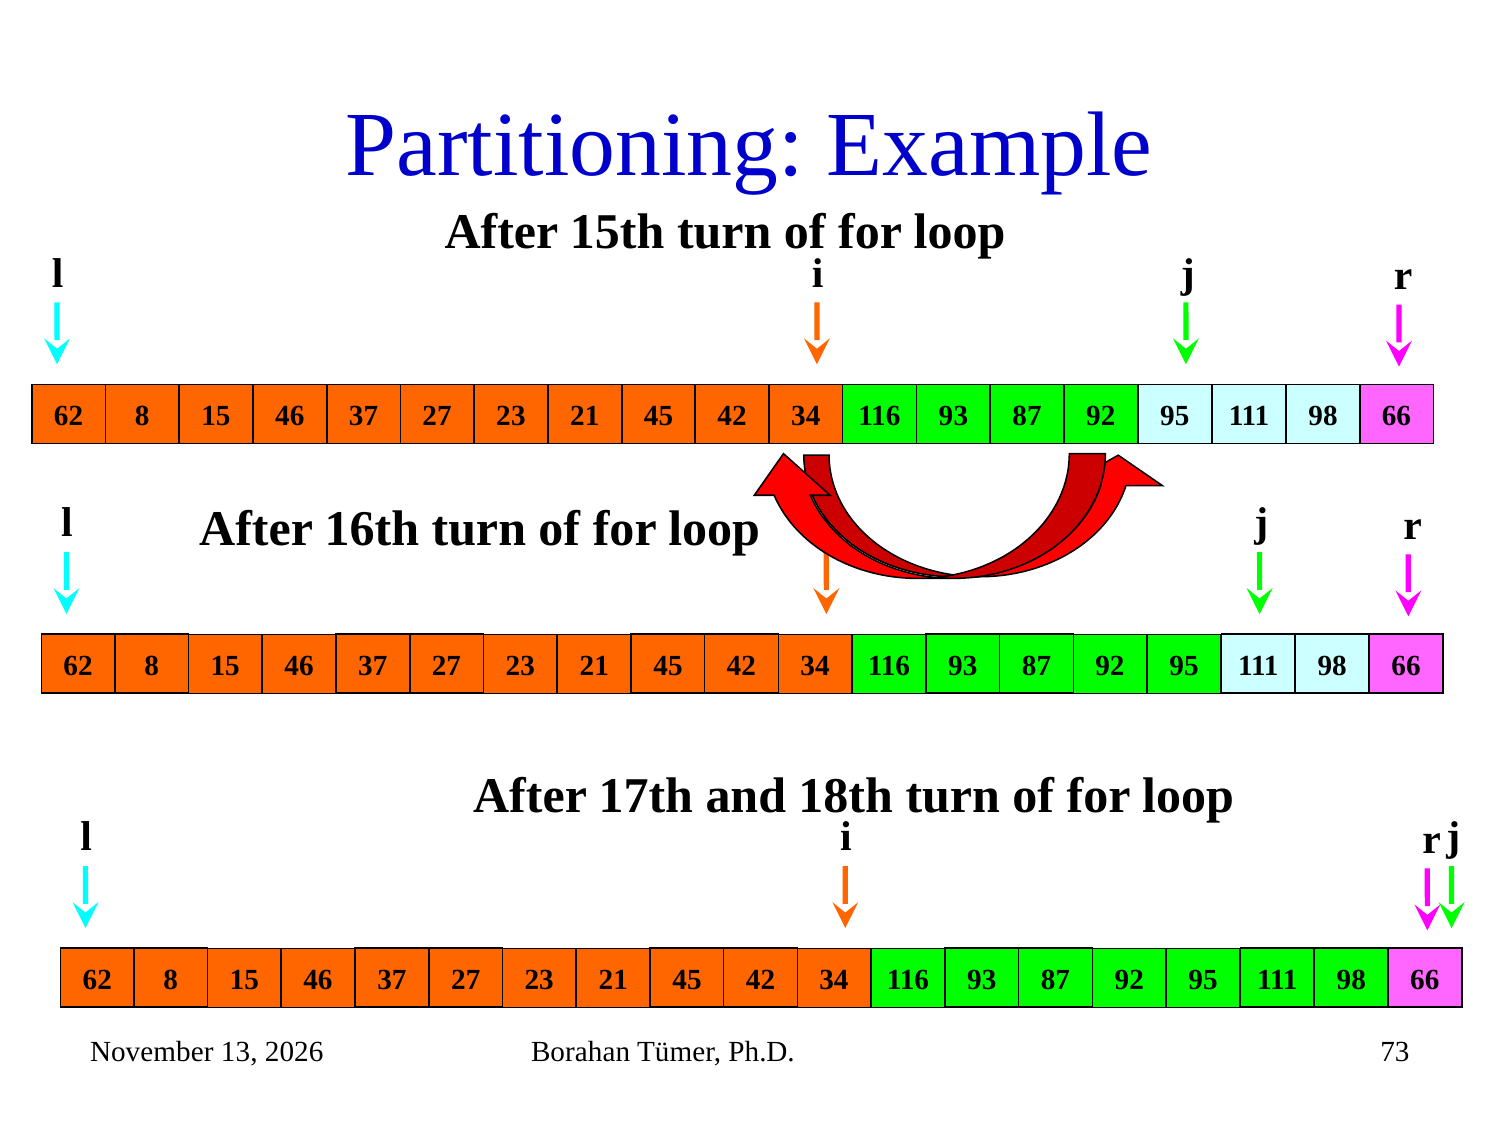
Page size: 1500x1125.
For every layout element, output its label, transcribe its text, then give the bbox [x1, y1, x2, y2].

text_box 37 [336, 634, 409, 694]
text_box 46 [262, 634, 336, 694]
text_box 116 [852, 634, 925, 694]
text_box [796, 237, 839, 365]
text_box 98 [1286, 384, 1359, 444]
text_box 98 [1295, 634, 1369, 694]
text_box 37 [326, 384, 400, 444]
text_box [825, 801, 867, 929]
text_box 34 [778, 634, 852, 694]
text_box After 15th turn of for loop [429, 191, 1021, 266]
text_box 95 [1147, 634, 1221, 694]
text_box 45 [631, 634, 704, 694]
text_box 111 [1212, 384, 1286, 444]
text_box 23 [474, 384, 548, 444]
text_box 23 [483, 634, 557, 694]
text_box 27 [400, 384, 474, 444]
text_box 111 [1240, 948, 1314, 1008]
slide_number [75, 1024, 425, 1103]
text_box 34 [768, 384, 842, 444]
text_box 93 [916, 384, 990, 444]
text_box [848, 453, 1106, 579]
text_box 45 [621, 384, 695, 444]
text_box 66 [1388, 948, 1462, 1008]
text_box [754, 453, 821, 539]
text_box 37 [355, 948, 428, 1008]
text_box 92 [1063, 384, 1137, 444]
text_box 116 [842, 384, 916, 444]
text_box 95 [1137, 384, 1212, 444]
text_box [46, 487, 88, 615]
text_box 21 [576, 948, 650, 1008]
text_box 66 [1369, 634, 1443, 694]
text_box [1388, 490, 1437, 617]
text_box 62 [41, 634, 114, 694]
text_box 8 [105, 384, 179, 444]
title Partitioning: Example [75, 45, 1425, 233]
text_box 27 [428, 948, 502, 1008]
text_box 46 [252, 384, 326, 444]
text_box 95 [1166, 948, 1240, 1008]
text_box 42 [695, 384, 768, 444]
text_box After 16th turn of for loop [184, 488, 776, 564]
text_box 46 [281, 948, 355, 1008]
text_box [36, 237, 79, 365]
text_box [806, 487, 848, 615]
text_box 42 [704, 634, 778, 694]
footer Borahan Tümer, Ph.D. [512, 1024, 988, 1103]
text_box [1239, 487, 1284, 615]
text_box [65, 801, 107, 929]
text_box 27 [409, 634, 483, 694]
text_box 15 [207, 948, 281, 1008]
text_box 93 [925, 634, 999, 694]
text_box 15 [188, 634, 262, 694]
text_box 93 [945, 948, 1018, 1008]
text_box 92 [1092, 948, 1166, 1008]
text_box 87 [990, 384, 1063, 444]
text_box 66 [1359, 384, 1434, 444]
text_box 62 [31, 384, 105, 444]
text_box [984, 455, 1163, 577]
text_box 8 [133, 948, 207, 1008]
text_box 87 [999, 634, 1073, 694]
text_box 45 [650, 948, 723, 1008]
text_box 98 [1314, 948, 1388, 1008]
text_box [1165, 237, 1210, 365]
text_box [1407, 804, 1456, 931]
text_box 21 [557, 634, 631, 694]
text_box 92 [1073, 634, 1147, 694]
slide_number 73 [1074, 1024, 1425, 1103]
text_box 21 [548, 384, 621, 444]
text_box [1431, 801, 1476, 929]
text_box 15 [179, 384, 252, 444]
text_box After 17th and 18th turn of for loop [458, 754, 1250, 830]
text_box 111 [1221, 634, 1295, 694]
text_box 34 [797, 948, 871, 1008]
text_box 62 [60, 948, 133, 1008]
text_box 23 [502, 948, 576, 1008]
text_box 116 [871, 948, 945, 1008]
text_box 8 [114, 634, 188, 694]
text_box 87 [1018, 948, 1092, 1008]
text_box 42 [723, 948, 797, 1008]
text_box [1378, 240, 1428, 367]
